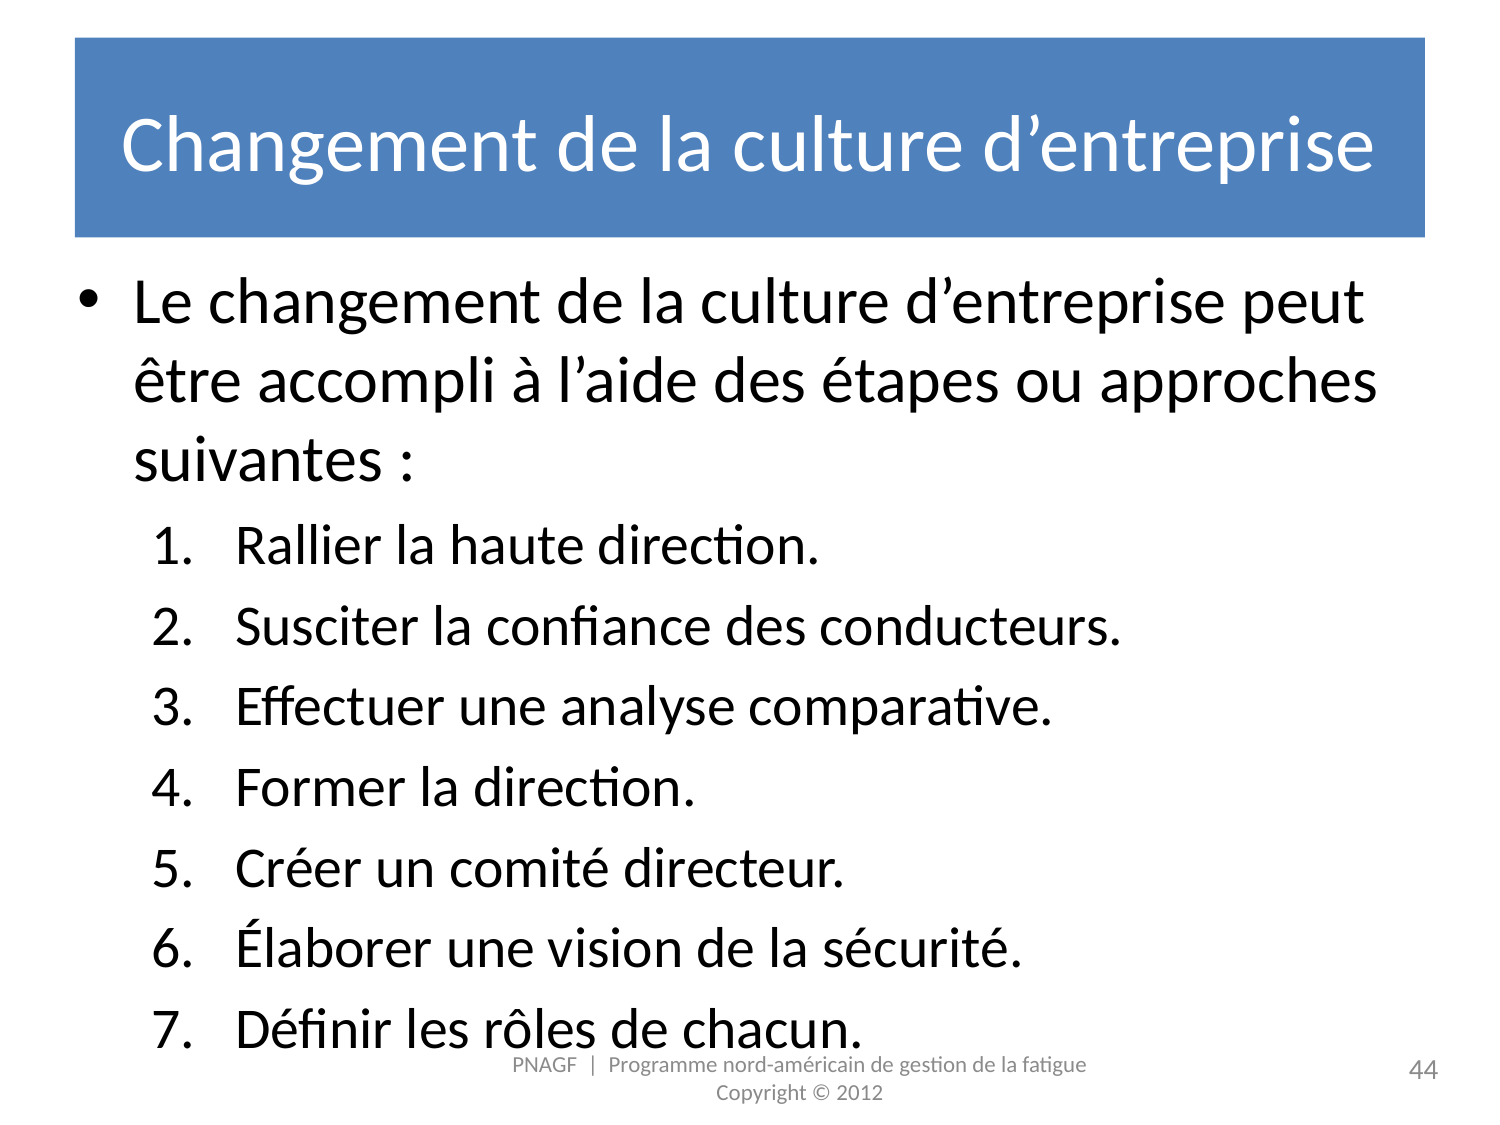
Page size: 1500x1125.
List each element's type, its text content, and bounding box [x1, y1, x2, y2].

list Le changement de la culture d’entreprise peut être accompli à l’aide des étapes ou approches suivantes : Rallier la haute direction. Susciter la confiance des conducteurs. Effectuer une analyse comparative. Former la direction. Créer un comité directeur. Élaborer une vision de la sécurité. Définir les rôles de chacun. [62, 249, 1463, 1075]
title Changement de la culture d’entreprise [75, 45, 1425, 233]
